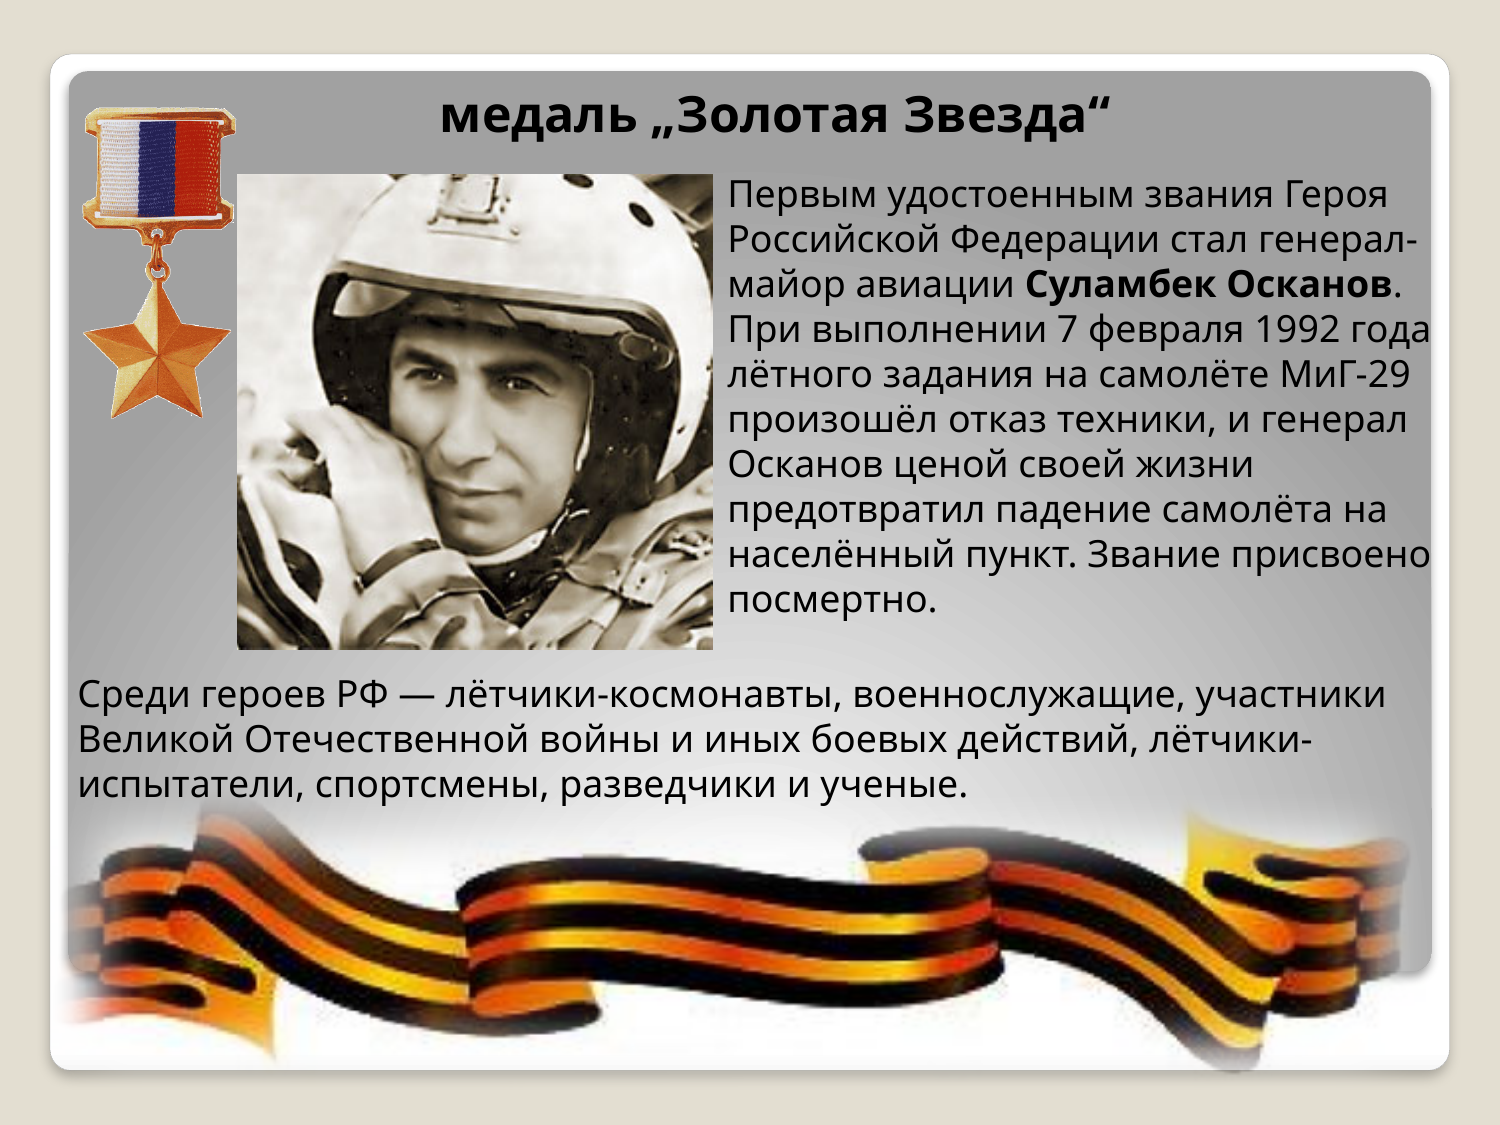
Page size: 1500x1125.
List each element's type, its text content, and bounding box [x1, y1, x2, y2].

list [49, 787, 1426, 1097]
text_box медаль „Золотая Звезда“ [424, 74, 1388, 150]
picture [74, 99, 713, 651]
text_box [112, 24, 1450, 110]
text_box Первым удостоенным звания Героя Российской Федерации стал генерал-майор авиации Суламбек Осканов. При выполнении 7 февраля 1992 года лётного задания на самолёте МиГ-29 произошёл отказ техники, и генерал Осканов ценой своей жизни предотвратил падение самолёта на населённый пункт. Звание присвоено посмертно. [712, 162, 1463, 628]
text_box Среди героев РФ — лётчики-космонавты, военнослужащие, участники Великой Отечественной войны и иных боевых действий, лётчики-испытатели, спортсмены, разведчики и ученые. [62, 662, 1438, 813]
